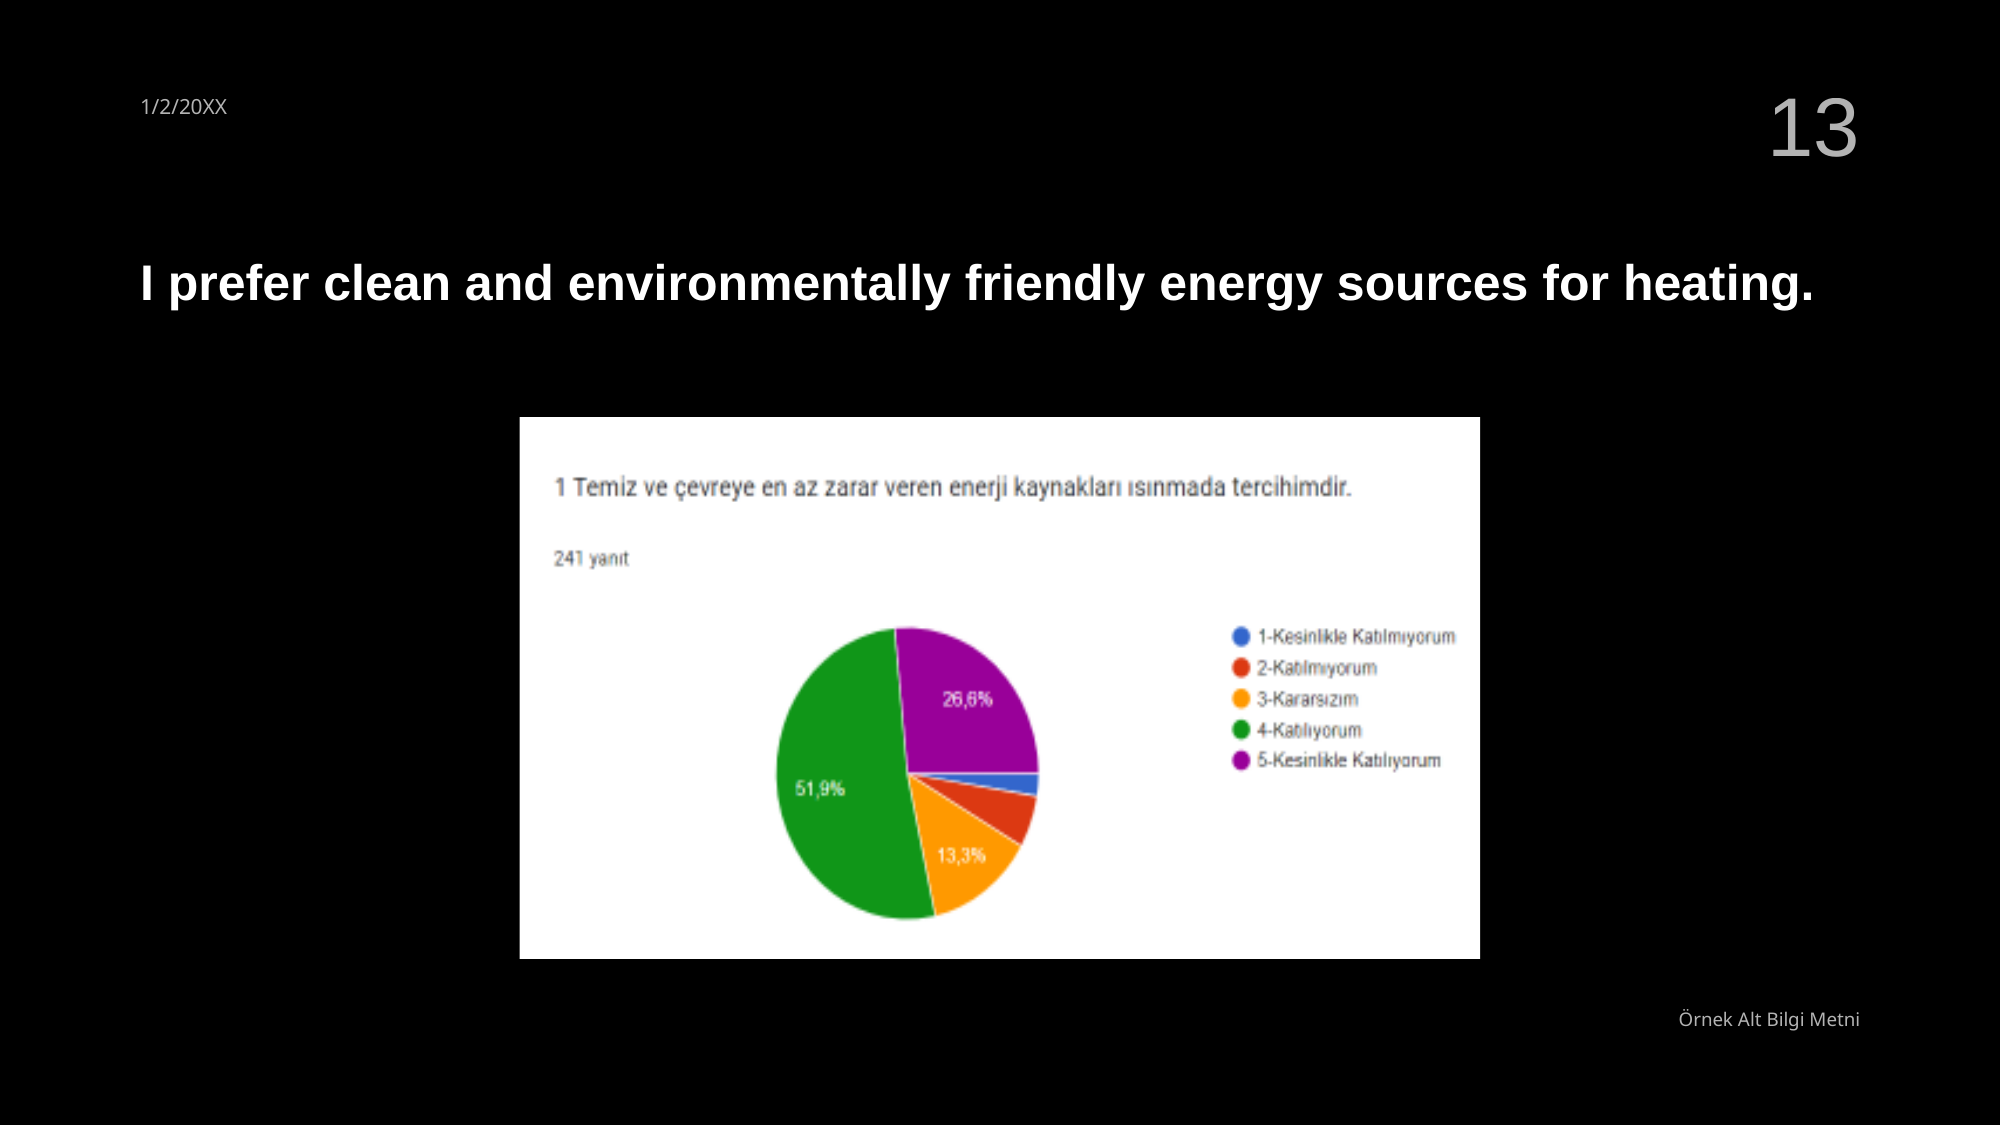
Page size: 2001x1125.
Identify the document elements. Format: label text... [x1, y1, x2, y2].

slide_number 13 [1500, 65, 1875, 191]
title I prefer clean and environmentally friendly energy sources for heating. [125, 249, 1875, 375]
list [519, 417, 1481, 959]
footer Örnek Alt Bilgi Metni [1125, 999, 1875, 1060]
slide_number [125, 65, 625, 126]
